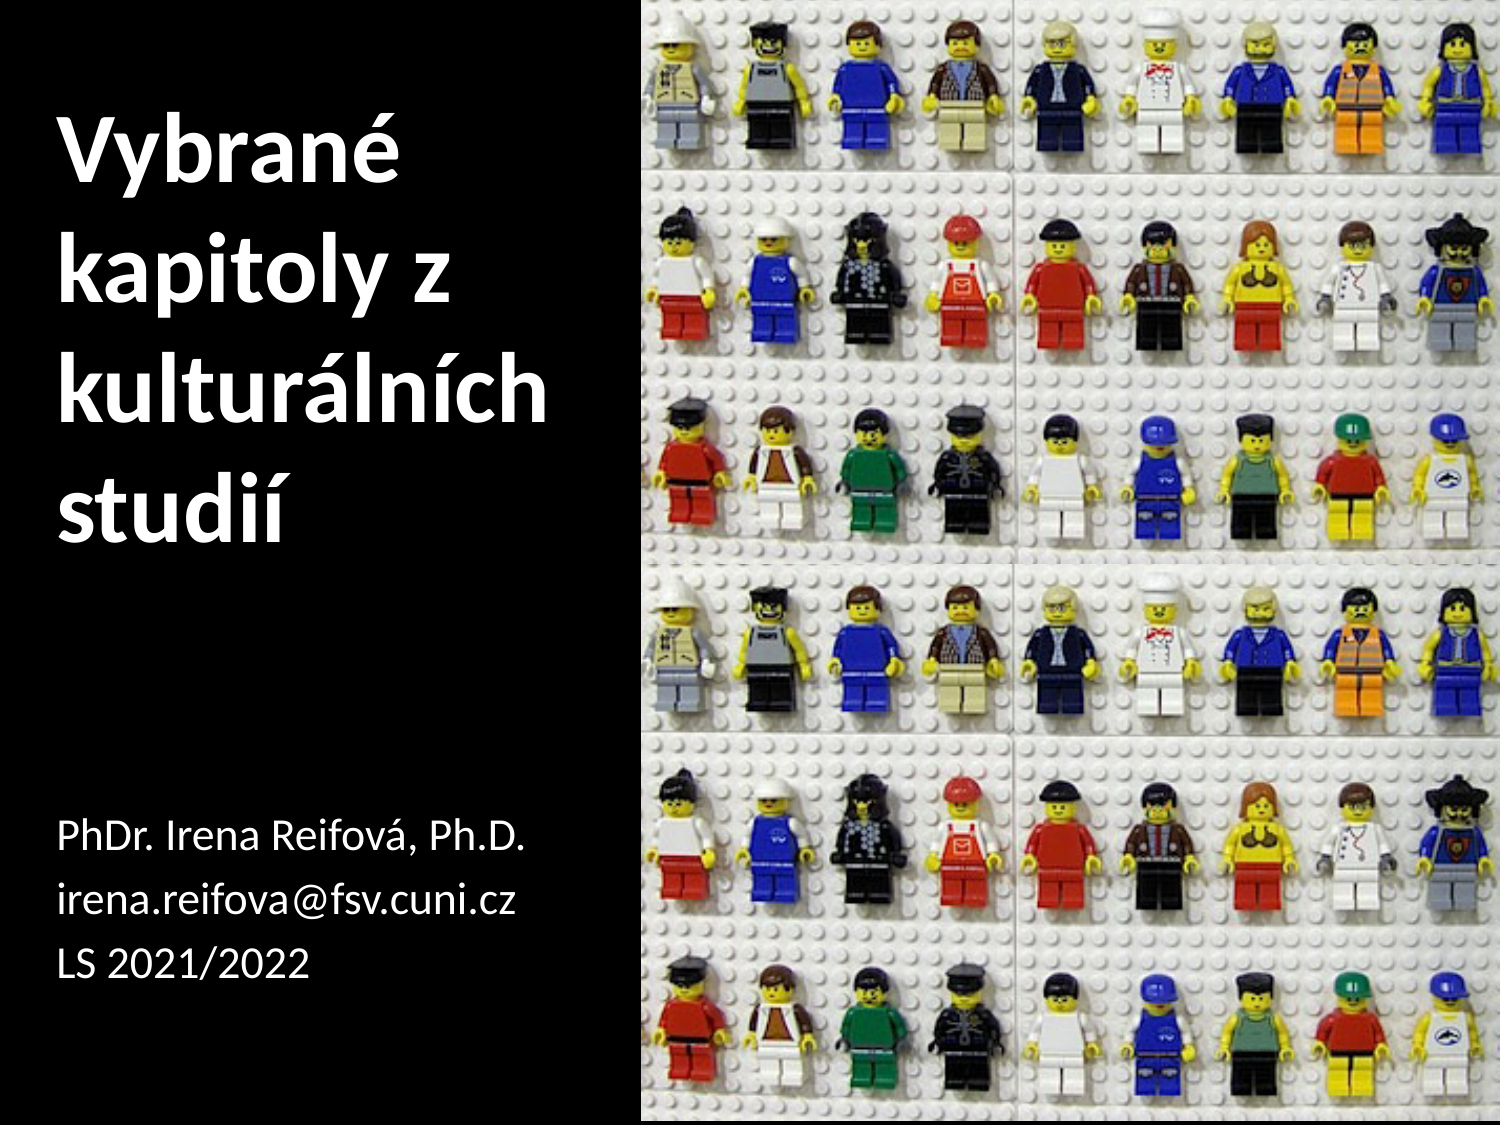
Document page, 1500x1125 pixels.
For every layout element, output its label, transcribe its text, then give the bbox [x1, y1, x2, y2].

picture [641, 0, 1500, 1122]
list Vybrané kapitoly z kulturálních studií PhDr. Irena Reifová, Ph.D. irena.reifova@fsv.cuni.cz LS 2021/2022 [41, 74, 636, 1071]
